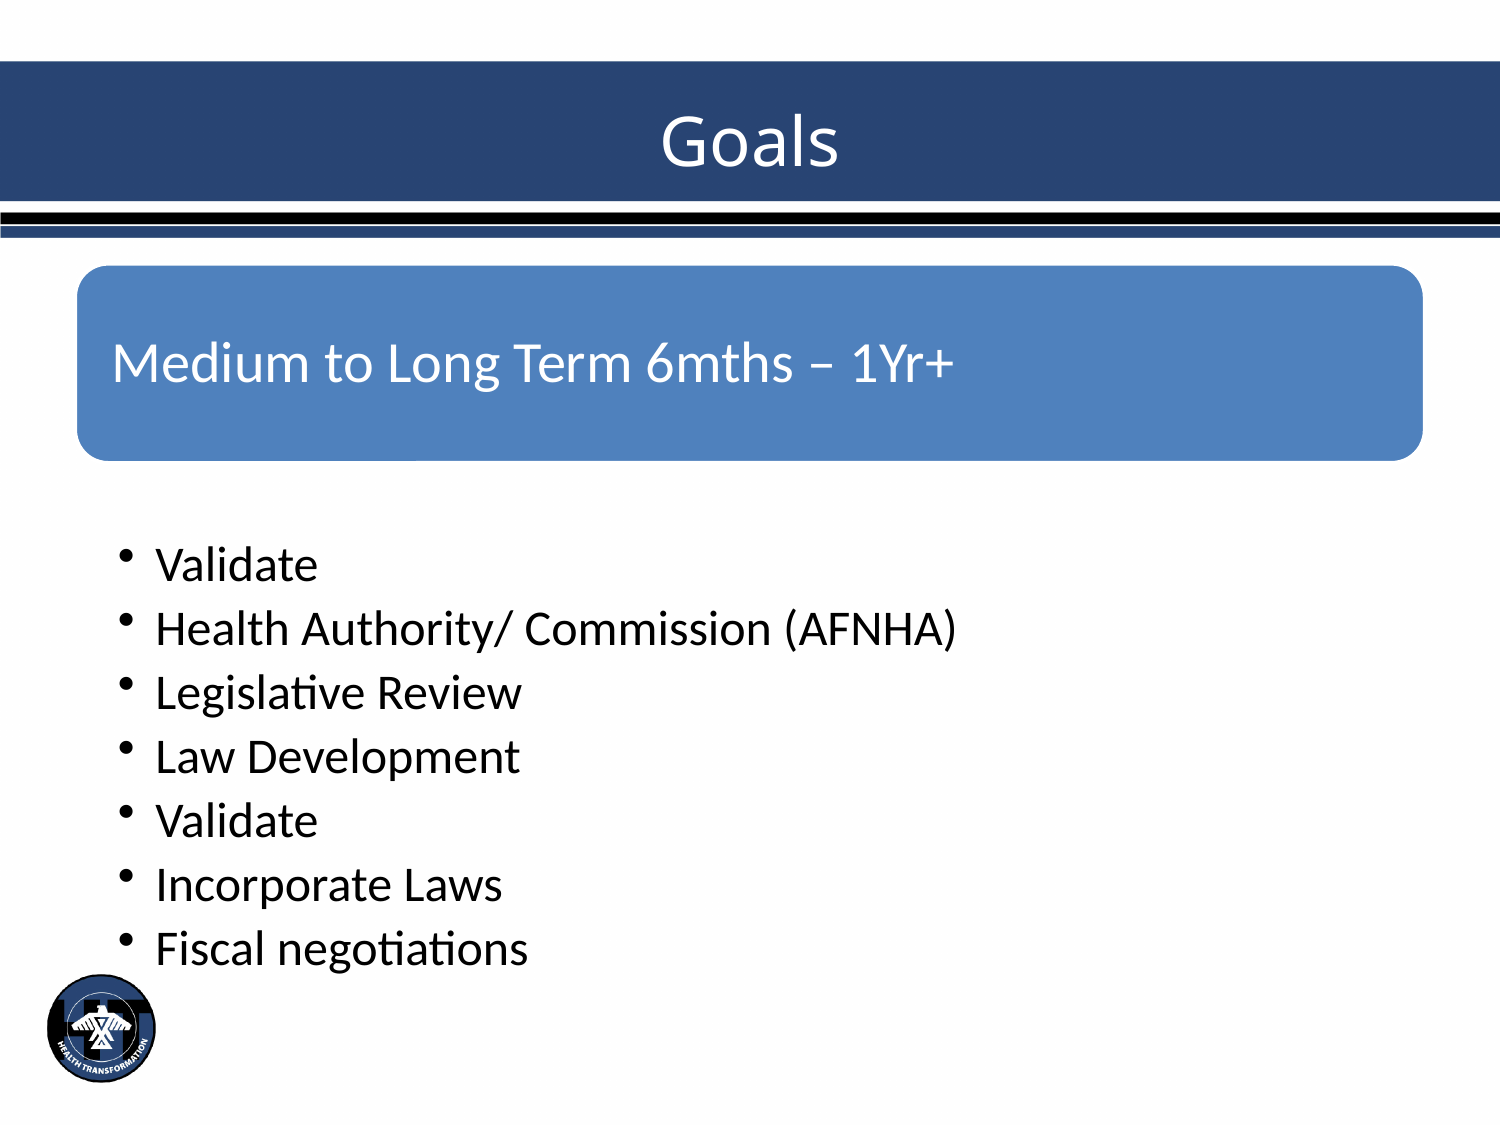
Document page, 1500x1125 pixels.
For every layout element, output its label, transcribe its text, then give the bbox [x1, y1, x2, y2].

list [74, 262, 1426, 1006]
title Goals [75, 45, 1425, 233]
picture [0, 0, 1500, 1125]
